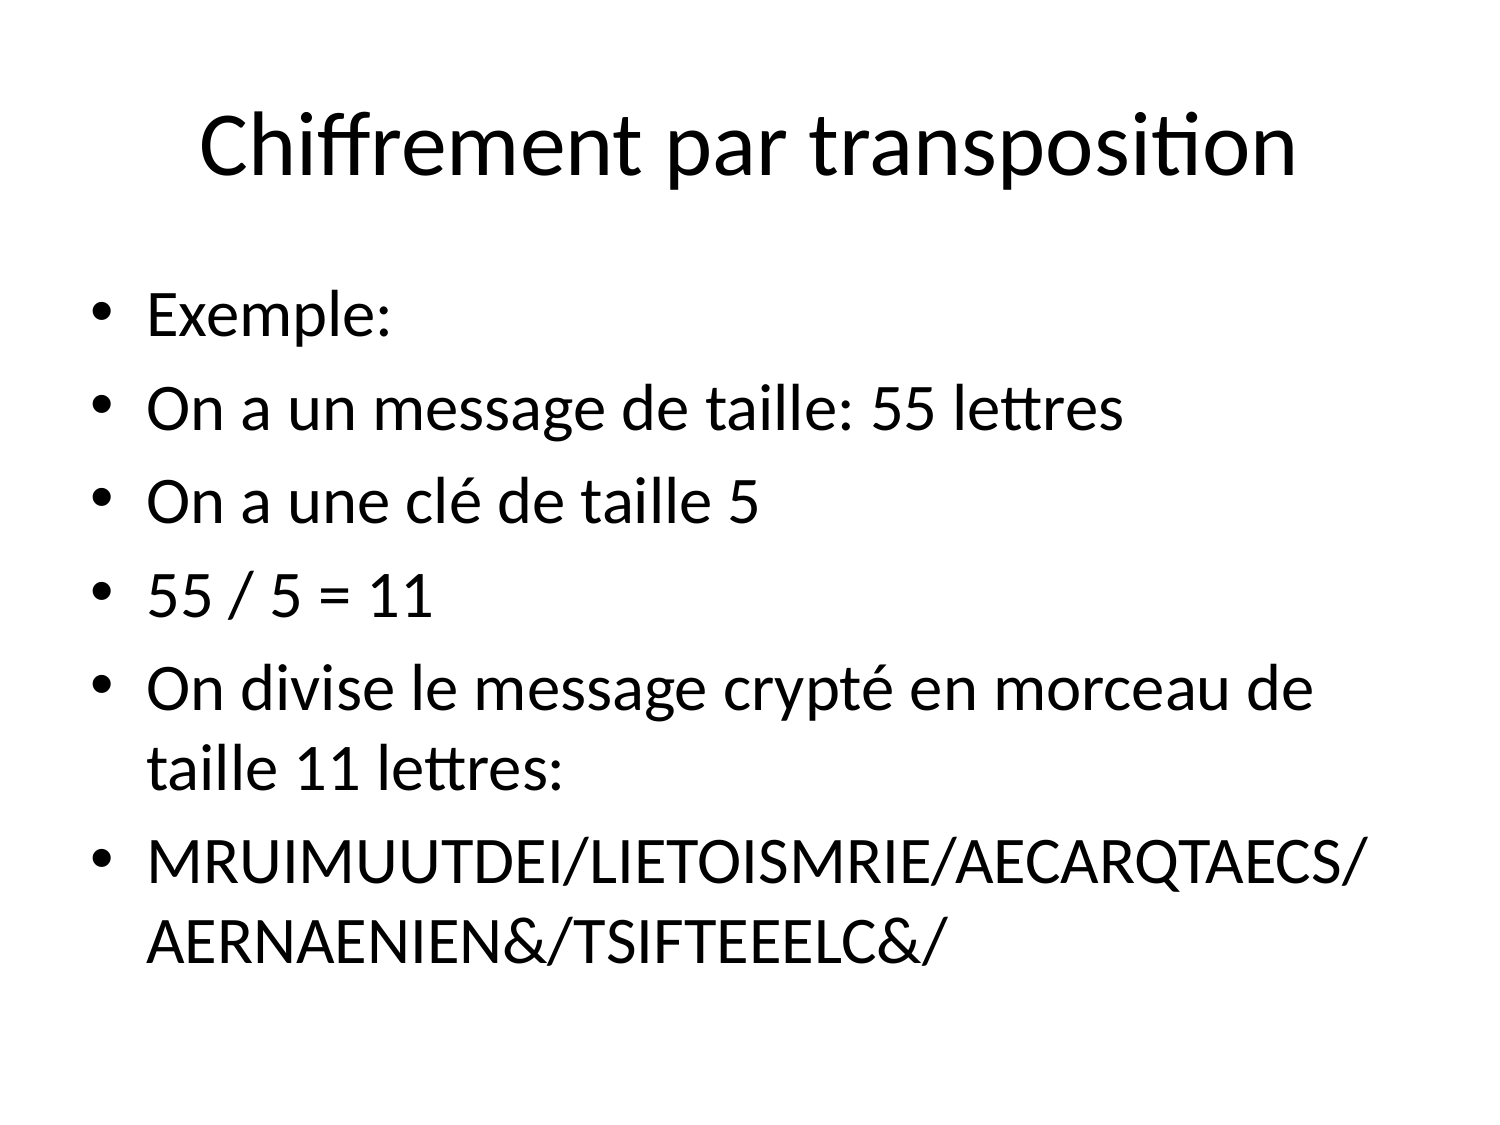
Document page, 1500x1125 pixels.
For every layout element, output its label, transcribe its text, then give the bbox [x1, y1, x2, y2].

title Chiffrement par transposition [75, 45, 1425, 233]
list Exemple: On a un message de taille: 55 lettres On a une clé de taille 5 55 / 5 = 11 On divise le message crypté en morceau de taille 11 lettres: MRUIMUUTDEI/LIETOISMRIE/AECARQTAECS/AERNAENIEN&/TSIFTEEELC&/ [75, 262, 1425, 1005]
